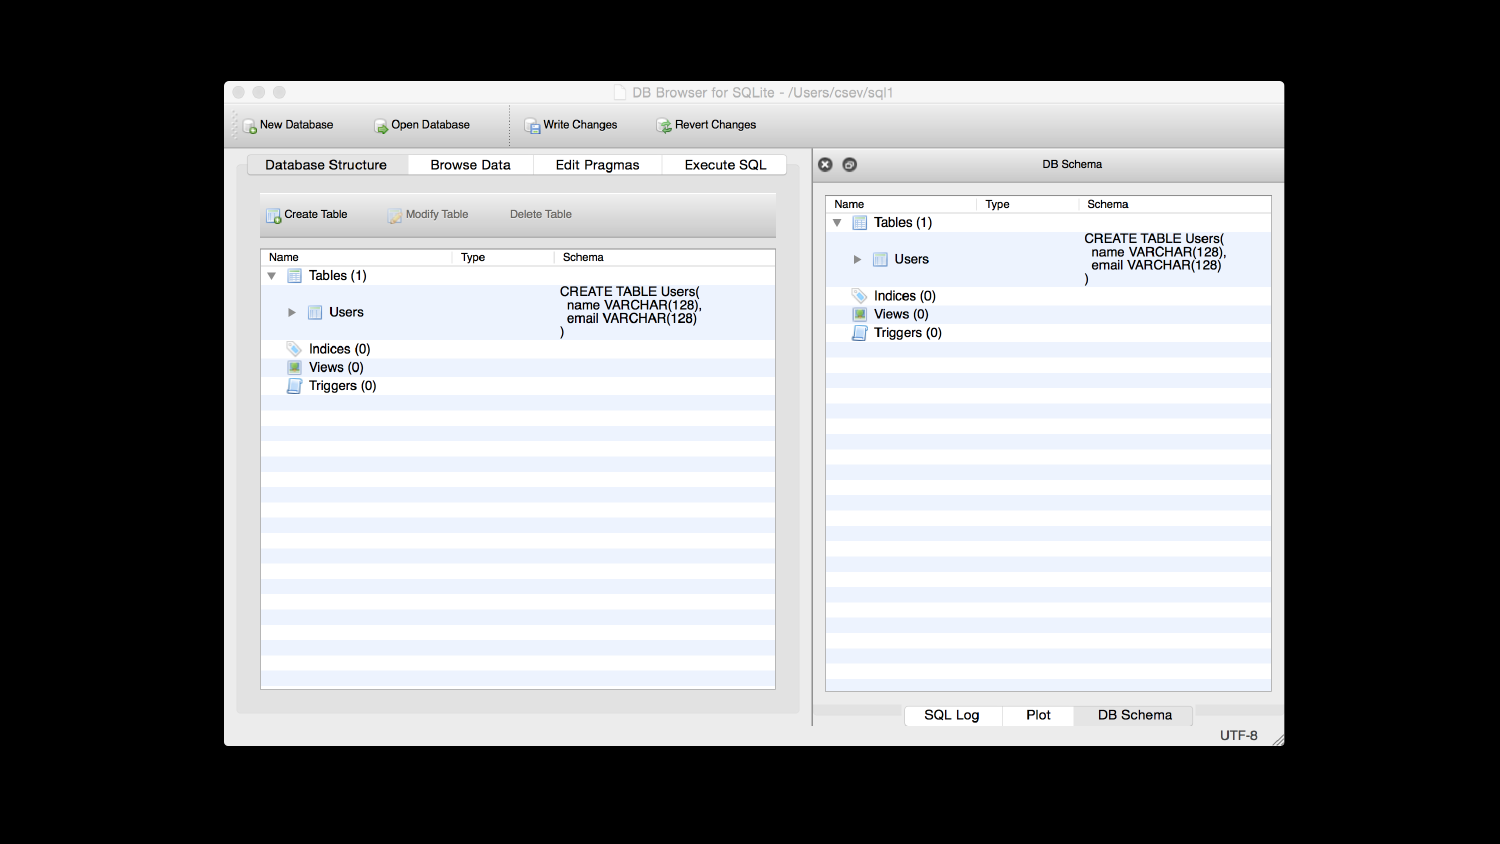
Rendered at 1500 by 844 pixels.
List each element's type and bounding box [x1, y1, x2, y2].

picture [181, 45, 1327, 797]
